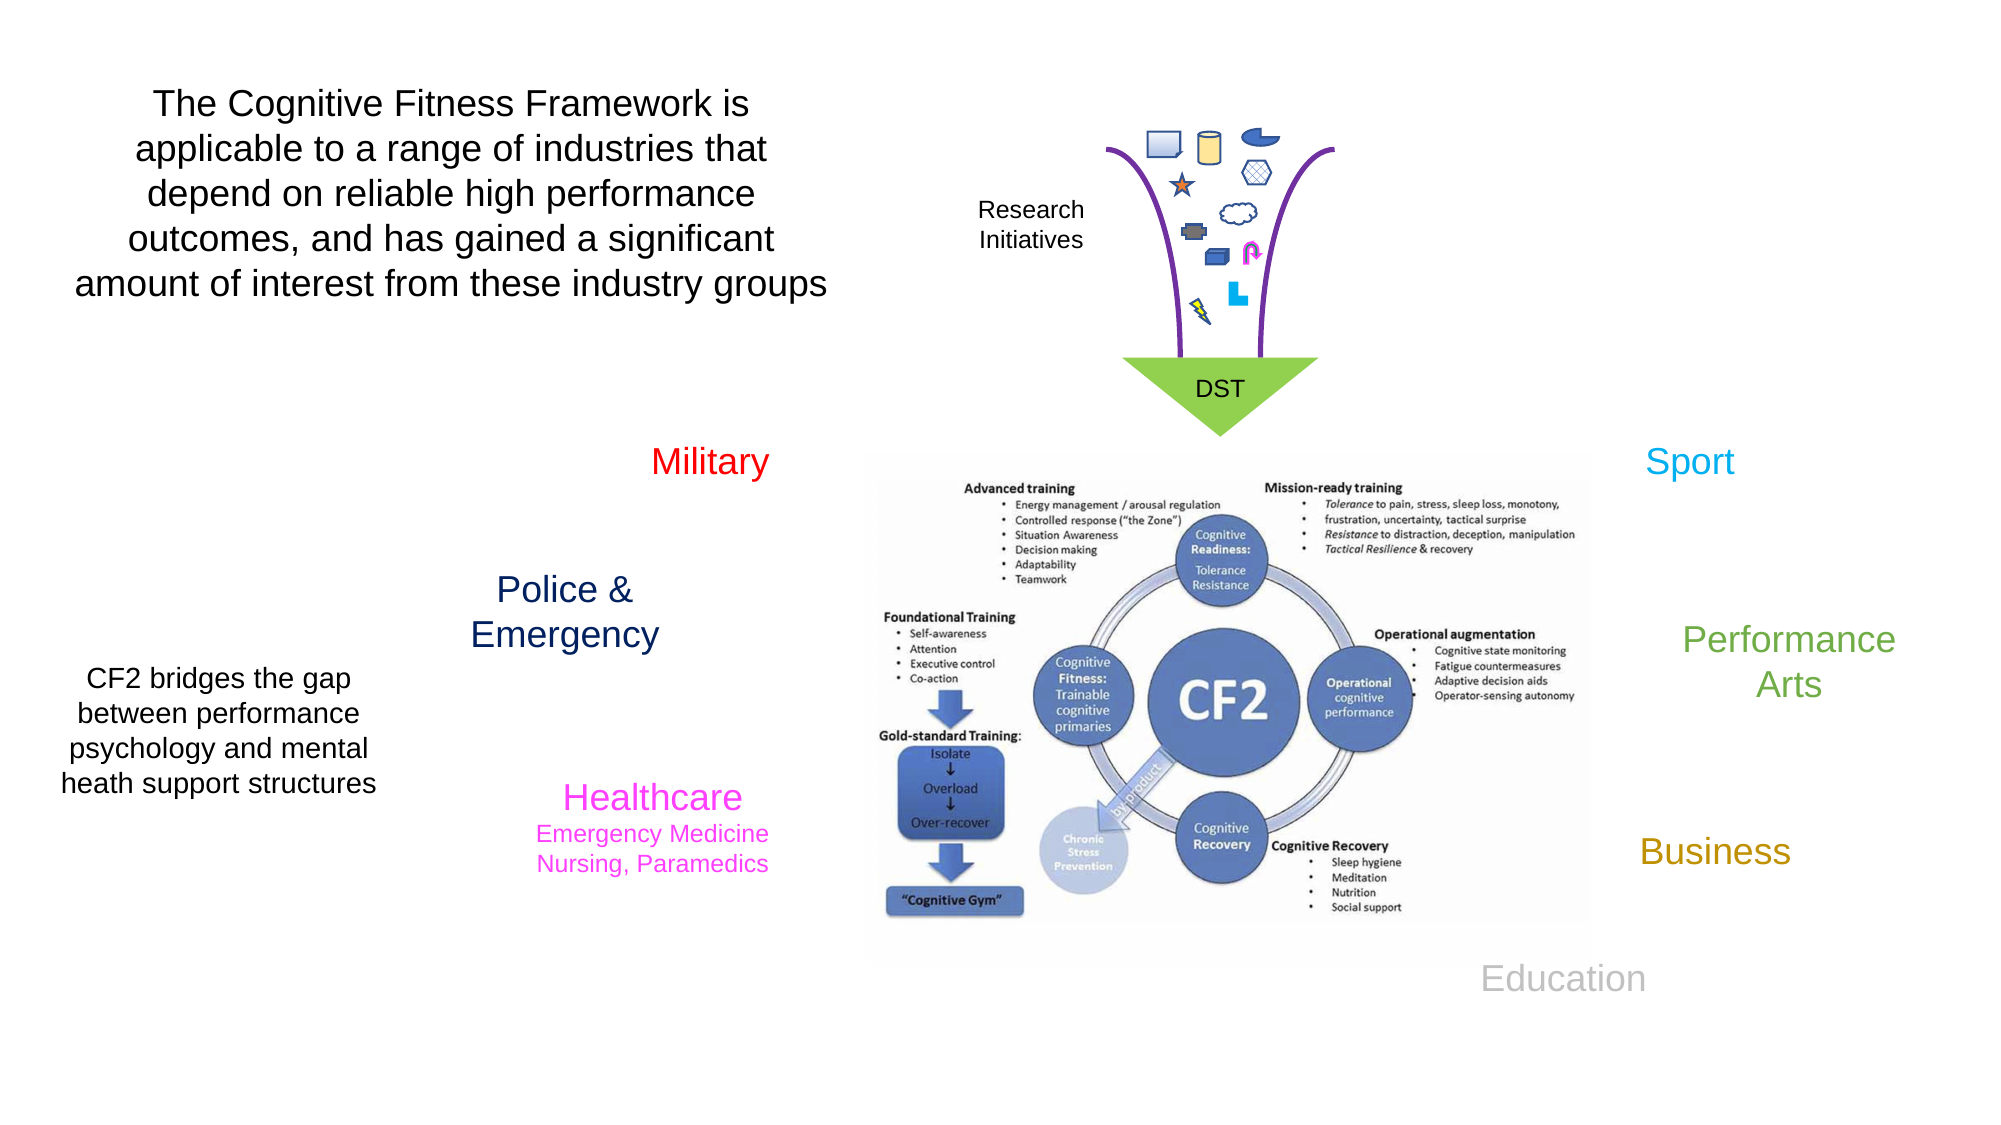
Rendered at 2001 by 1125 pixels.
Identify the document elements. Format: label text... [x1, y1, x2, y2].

text_box Business [1624, 820, 1807, 880]
text_box Healthcare Emergency Medicine Nursing, Paramedics [520, 765, 785, 885]
text_box Performance Arts [1667, 607, 1912, 712]
text_box Sport [1630, 429, 1750, 490]
text_box The Cognitive Fitness Framework is applicable to a range of industries that depend on reliable high performance outcomes, and has gained a significant amount of interest from these industry groups [53, 71, 850, 312]
text_box Military [636, 429, 785, 490]
text_box Police & Emergency [455, 557, 675, 662]
picture [865, 451, 1592, 966]
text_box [962, 128, 1279, 325]
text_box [1031, 149, 1409, 451]
text_box CF2 bridges the gap between performance psychology and mental heath support structures [29, 651, 409, 807]
text_box Education [1465, 946, 1662, 1006]
